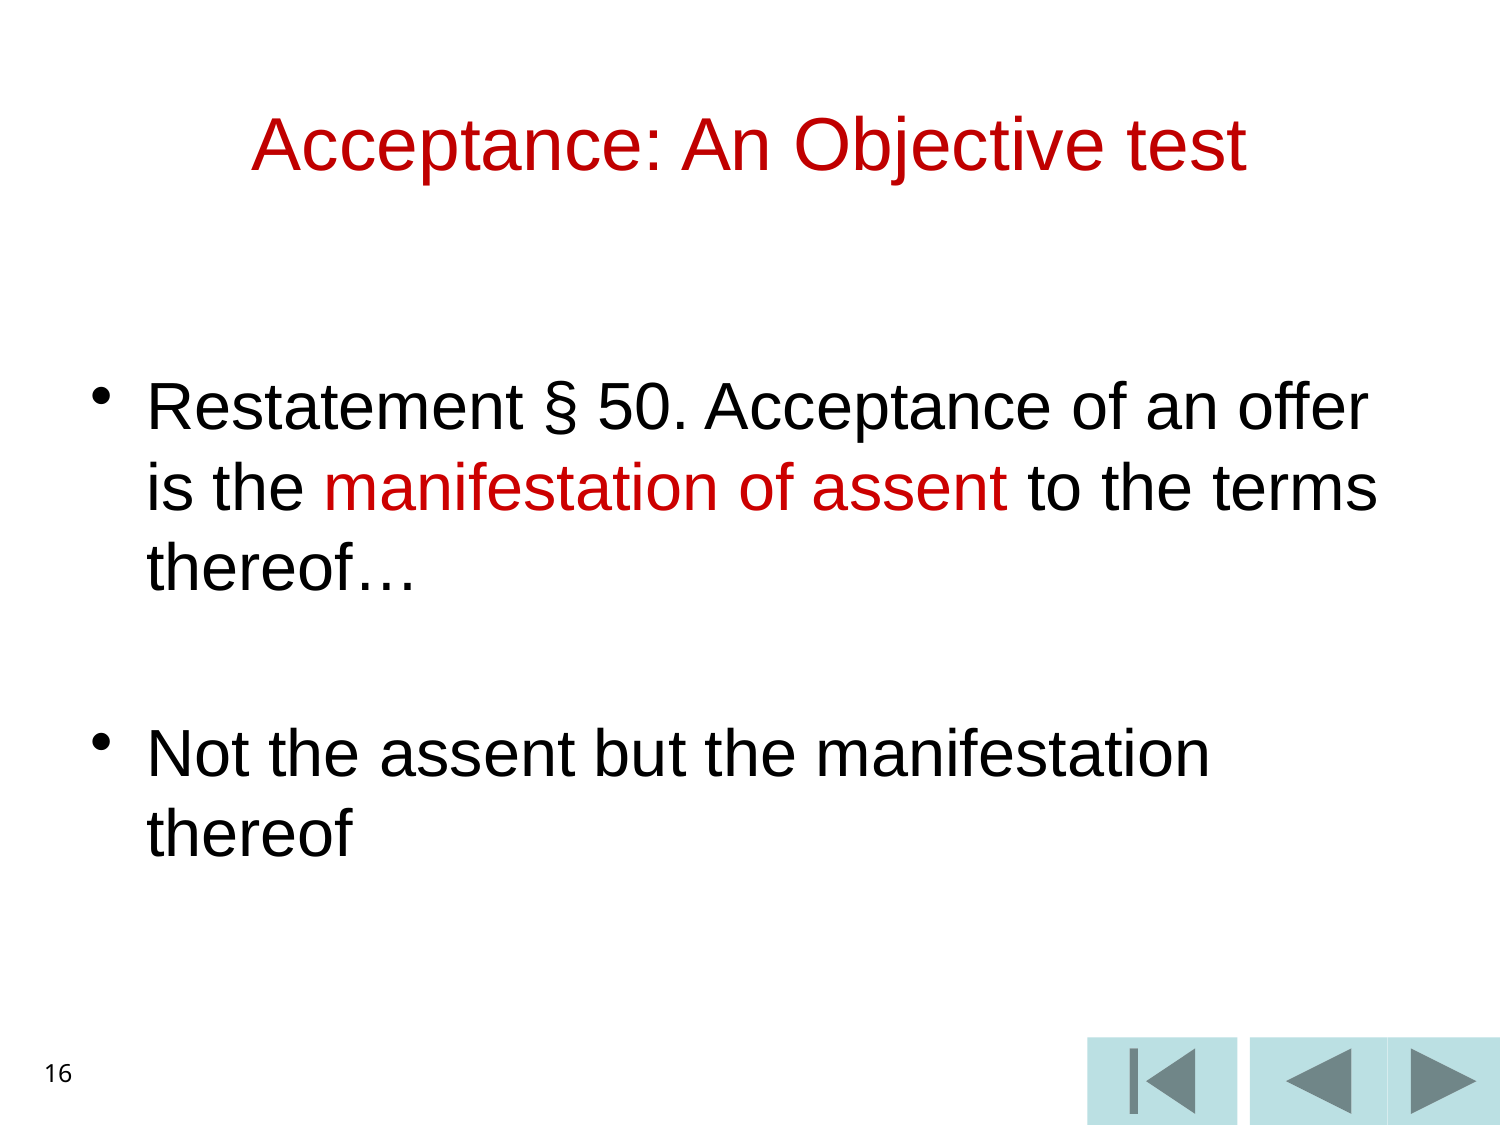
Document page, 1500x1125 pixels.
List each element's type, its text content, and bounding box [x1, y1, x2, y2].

slide_number 16 [0, 1049, 88, 1125]
list Restatement § 50. Acceptance of an offer is the manifestation of assent to the terms thereof… Not the assent but the manifestation thereof [75, 262, 1425, 1005]
title Acceptance: An Objective test [47, 40, 1453, 241]
